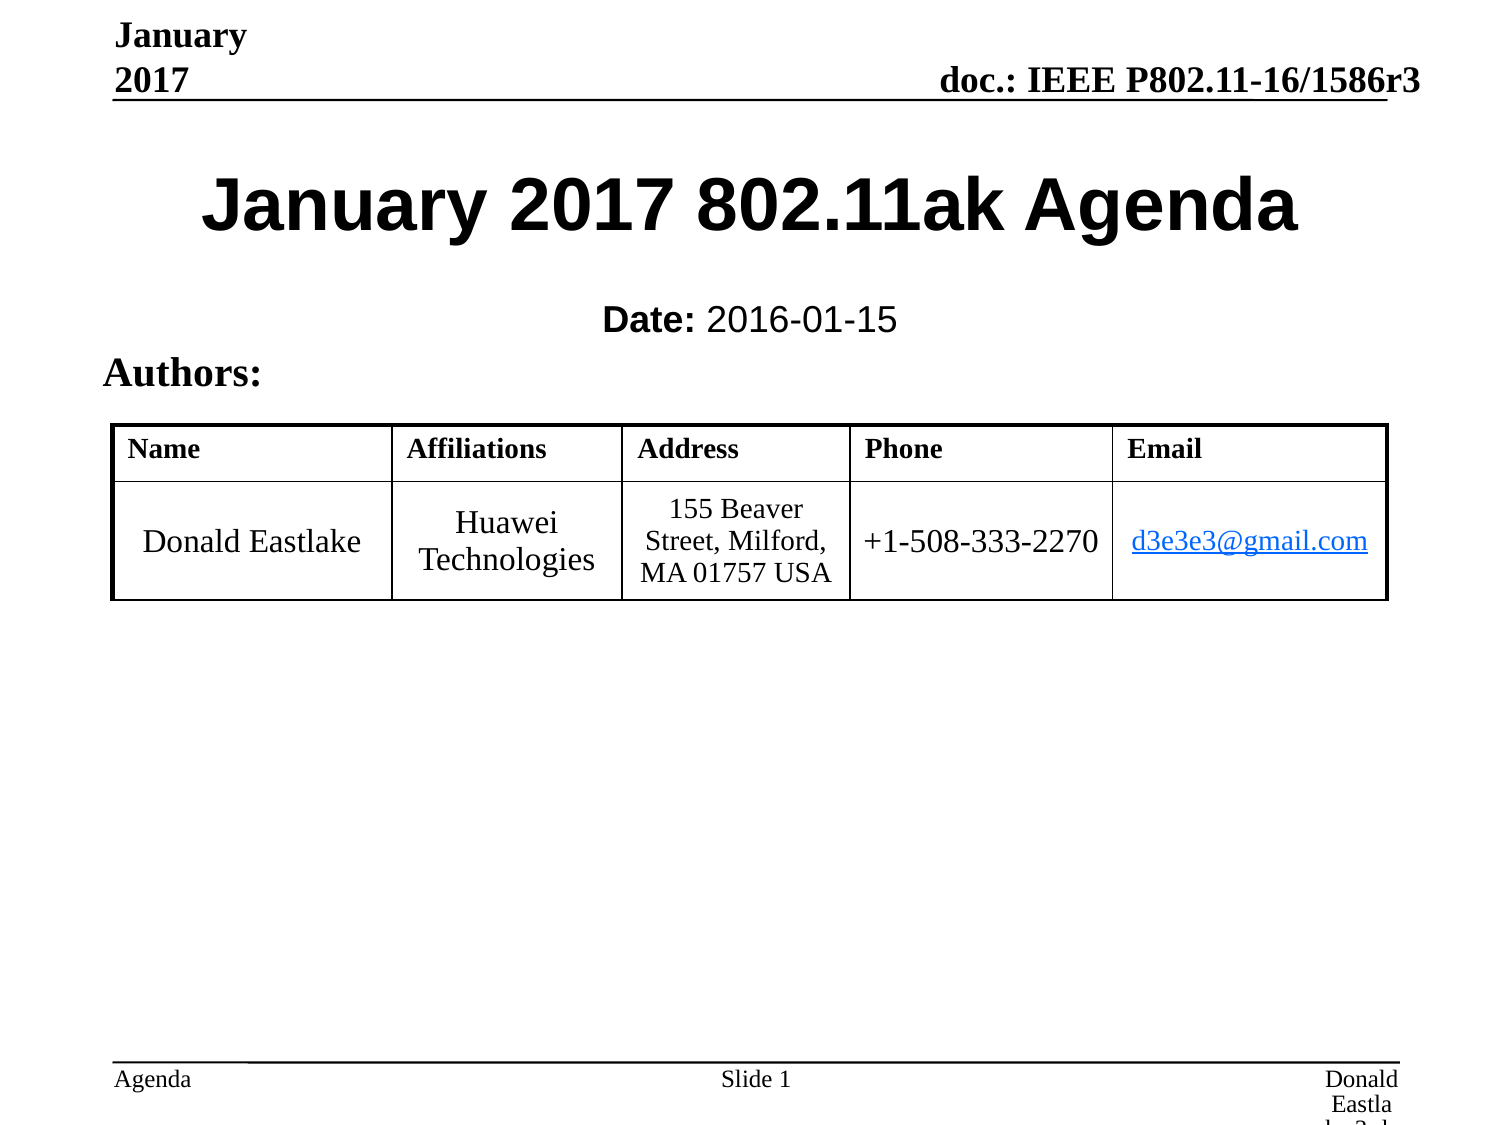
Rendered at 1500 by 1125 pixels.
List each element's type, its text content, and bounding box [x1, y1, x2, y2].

table_cell 155 Beaver Street, Milford, MA 01757 USA [623, 482, 849, 599]
table_header Email [1113, 427, 1385, 481]
footer Donald Eastlake 3rd, Huawei Technologies [1325, 1062, 1402, 1093]
title January 2017 802.11ak Agenda [112, 112, 1388, 287]
text_box Authors: [87, 337, 325, 400]
table_cell d3e3e3@gmail.com [1113, 482, 1385, 599]
table_header Affiliations [393, 427, 621, 481]
table_header Address [623, 427, 849, 481]
table_header Name [115, 427, 391, 481]
slide_number Slide 1 [712, 1062, 800, 1093]
list Date: 2016-01-15 [112, 287, 1388, 423]
table_cell Donald Eastlake [115, 482, 391, 599]
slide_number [114, 54, 290, 100]
table_header Phone [851, 427, 1112, 481]
table_cell Huawei Technologies [393, 482, 621, 599]
table_cell +1-508-333-2270 [851, 482, 1112, 599]
